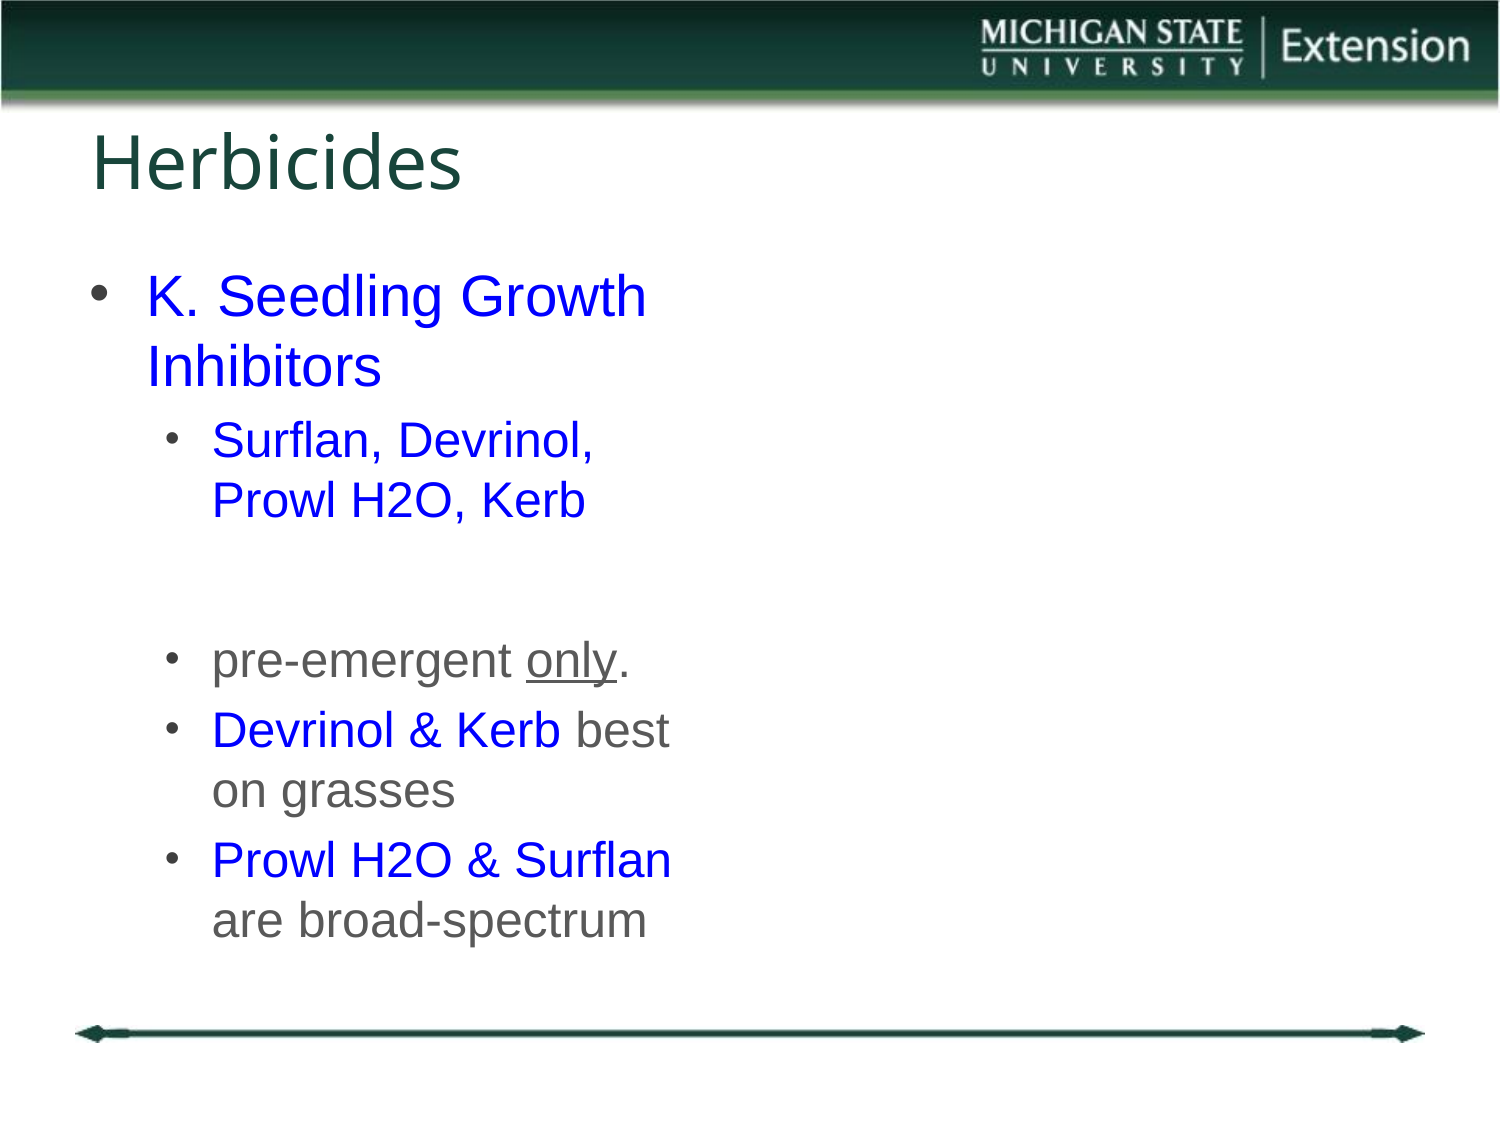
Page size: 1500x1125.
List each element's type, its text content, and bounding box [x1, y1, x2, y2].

picture [0, 0, 1500, 113]
title Herbicides [75, 106, 1425, 251]
list K. Seedling Growth Inhibitors Surflan, Devrinol, Prowl H2O, Kerb pre-emergent only. Devrinol & Kerb best on grasses Prowl H2O & Surflan are broad-spectrum [75, 250, 724, 1043]
picture [724, 1025, 1425, 1043]
